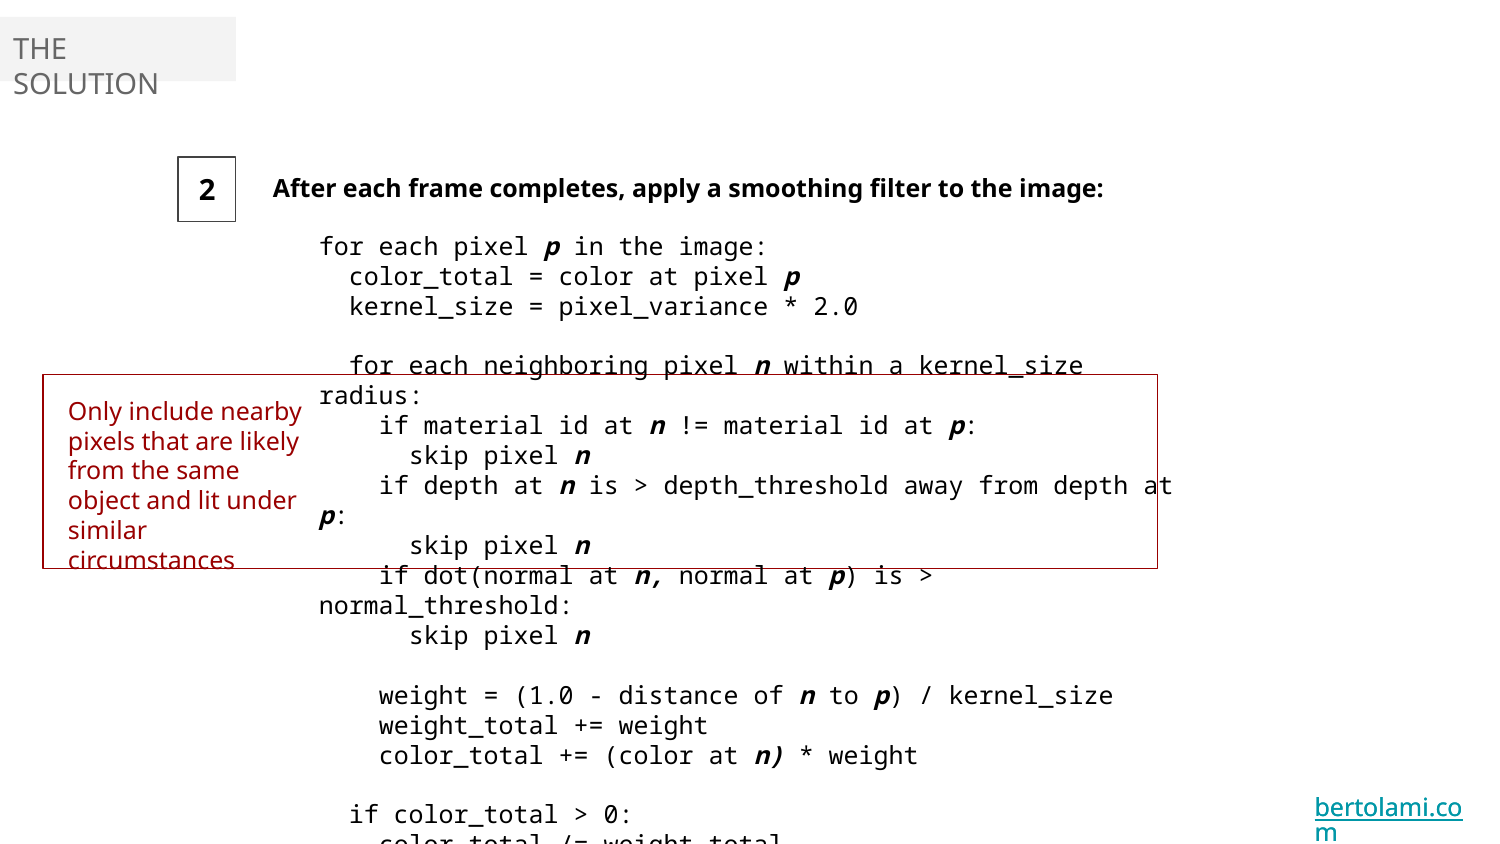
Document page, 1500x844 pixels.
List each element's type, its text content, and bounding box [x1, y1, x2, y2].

text_box THE SOLUTION [0, 15, 236, 80]
text_box 2 [183, 155, 274, 230]
text_box [177, 157, 183, 222]
text_box [42, 374, 303, 569]
text_box After each frame completes, apply a smoothing filter to the image: [257, 157, 1316, 231]
text_box Only include nearby pixels that are likely from the same object and lit under similar circumstances [52, 380, 303, 564]
text_box for each pixel p in the image: color_total = color at pixel p kernel_size = pixel_variance * 2.0 for each neighboring pixel n within a kernel_size radius: if material id at n != material id at p: skip pixel n if depth at n is > depth_threshold away from depth at p: skip pixel n if dot(normal at n, normal at p) is > normal_threshold: skip pixel n weight = (1.0 - distance of n to p) / kernel_size weight_total += weight color_total += (color at n) * weight if color_total > 0: color_total /= weight_total [303, 215, 1197, 790]
